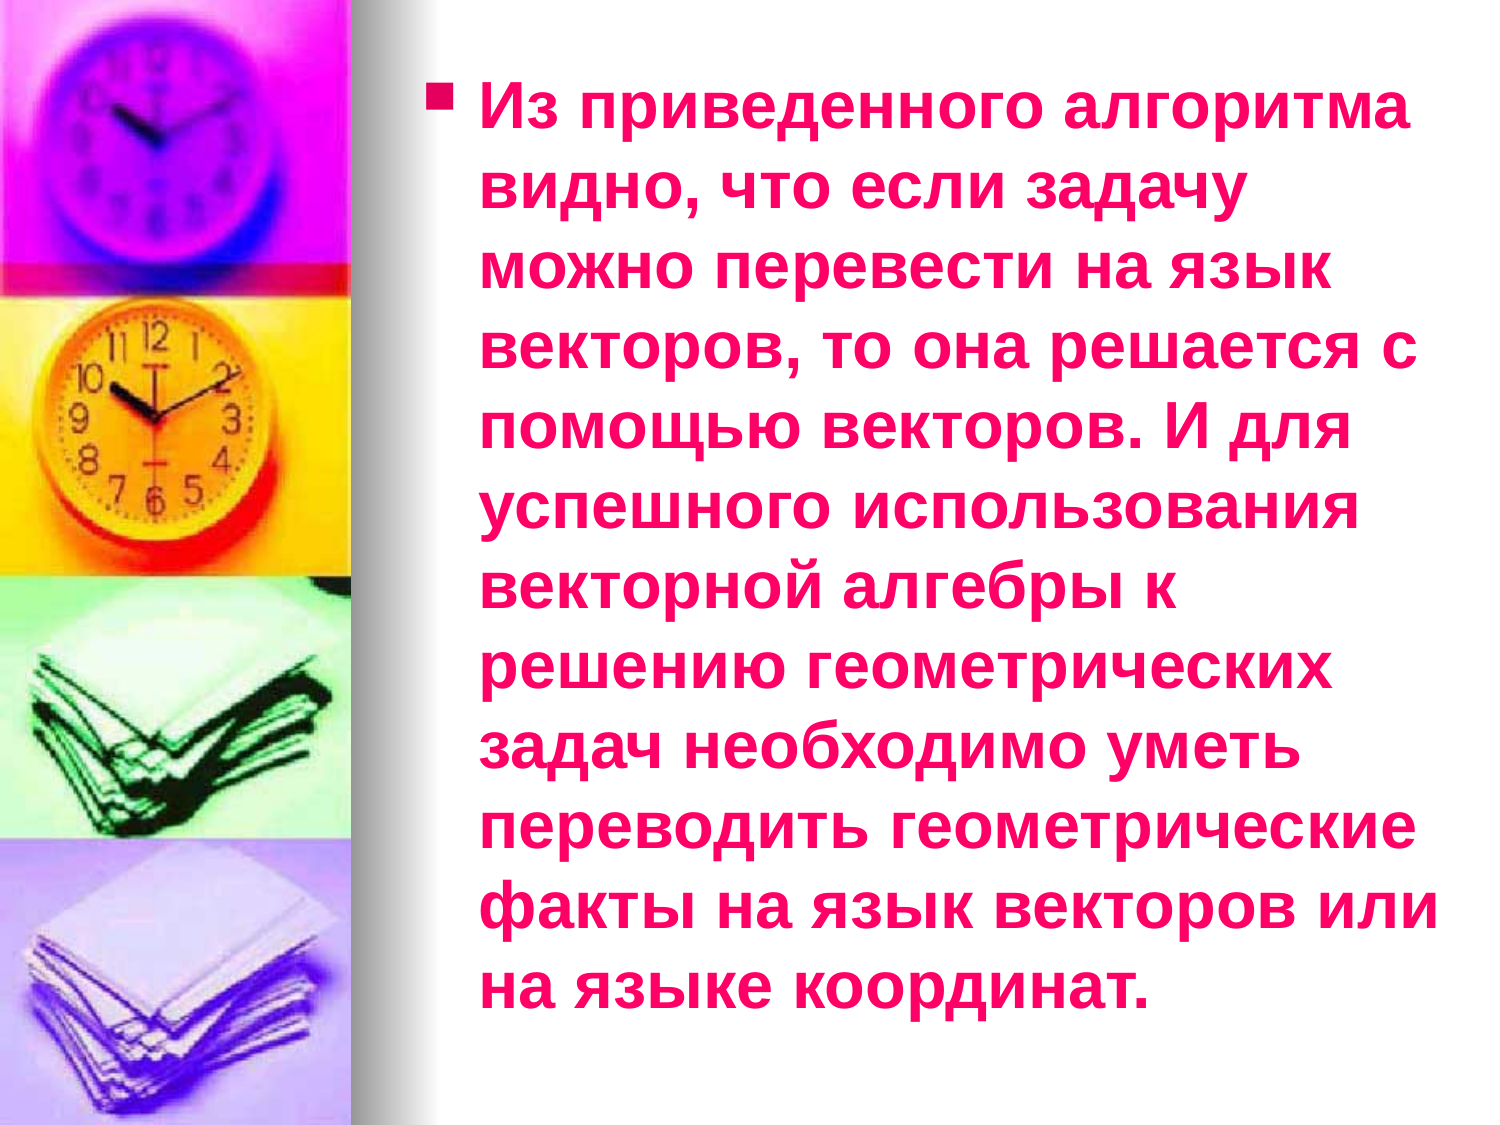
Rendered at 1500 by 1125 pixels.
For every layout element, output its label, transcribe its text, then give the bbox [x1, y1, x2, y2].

picture [0, 0, 351, 1125]
list Из приведенного алгоритма видно, что если задачу можно перевести на язык векторов, то она решается с помощью векторов. И для успешного использования векторной алгебры к решению геометрических задач необходимо уметь переводить геометрические факты на язык векторов или на языке координат. [407, 54, 1458, 1030]
